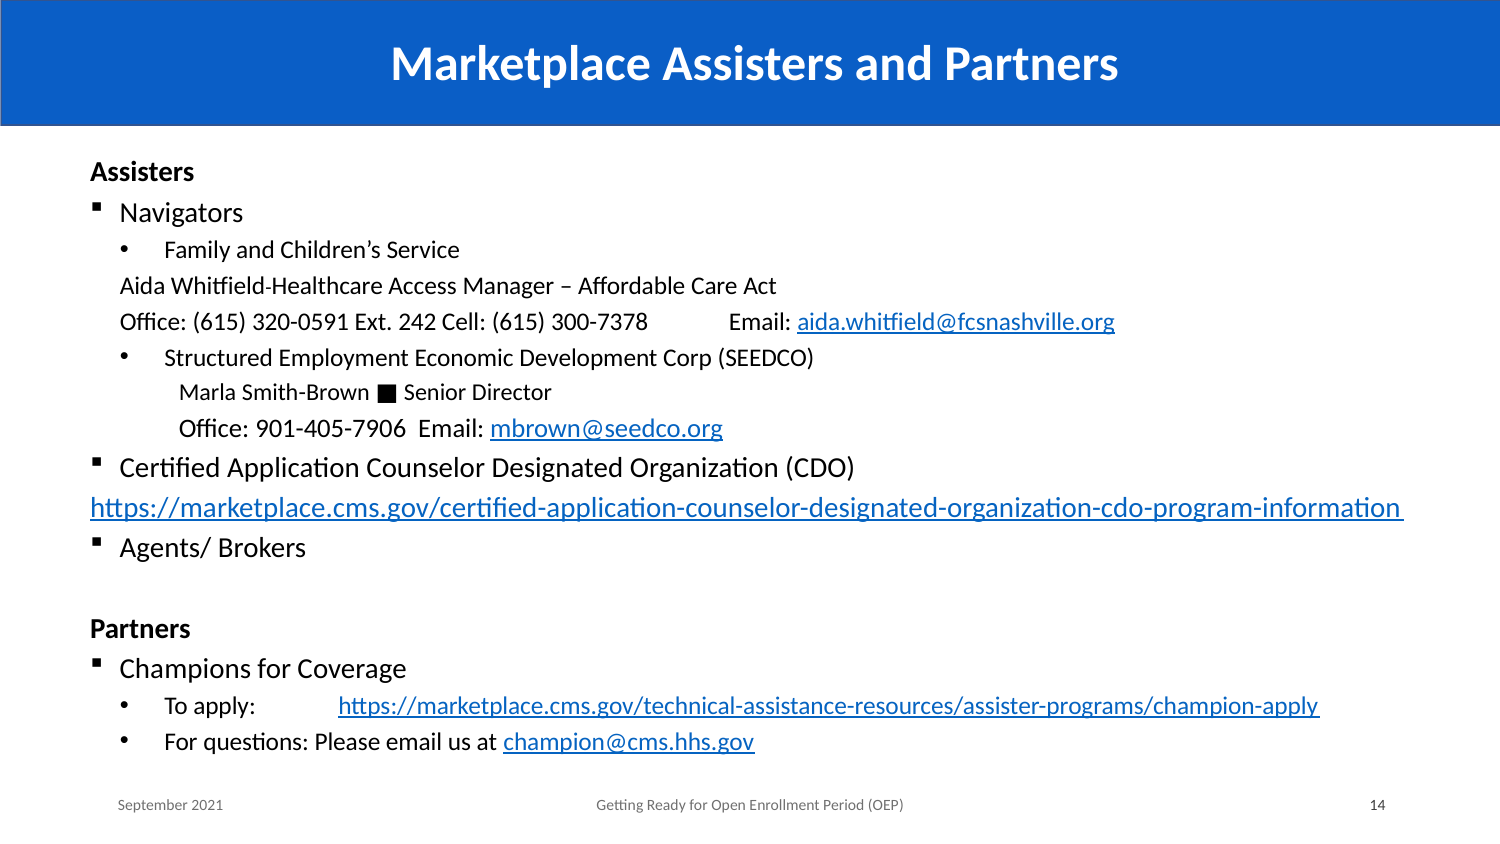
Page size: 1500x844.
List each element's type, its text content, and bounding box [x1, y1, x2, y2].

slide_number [103, 782, 441, 827]
list Assisters Navigators Family and Children’s Service Aida Whitfield-Healthcare Access Manager – Affordable Care Act Office: (615) 320-0591 Ext. 242 Cell: (615) 300-7378 Email: aida.whitfield@fcsnashville.org Structured Employment Economic Development Corp (SEEDCO) Marla Smith-Brown ■ Senior Director Office: 901-405-7906 Email: mbrown@seedco.org Certified Application Counselor Designated Organization (CDO) https://marketplace.cms.gov/certified-application-counselor-designated-organization-cdo-program-information Agents/ Brokers Partners Champions for Coverage To apply: https://marketplace.cms.gov/technical-assistance-resources/assister-programs/champion-apply For questions: Please email us at champion@cms.hhs.gov [75, 145, 1435, 764]
title Marketplace Assisters and Partners [42, 1, 1468, 127]
footer Getting Ready for Open Enrollment Period (OEP) [496, 782, 1004, 827]
